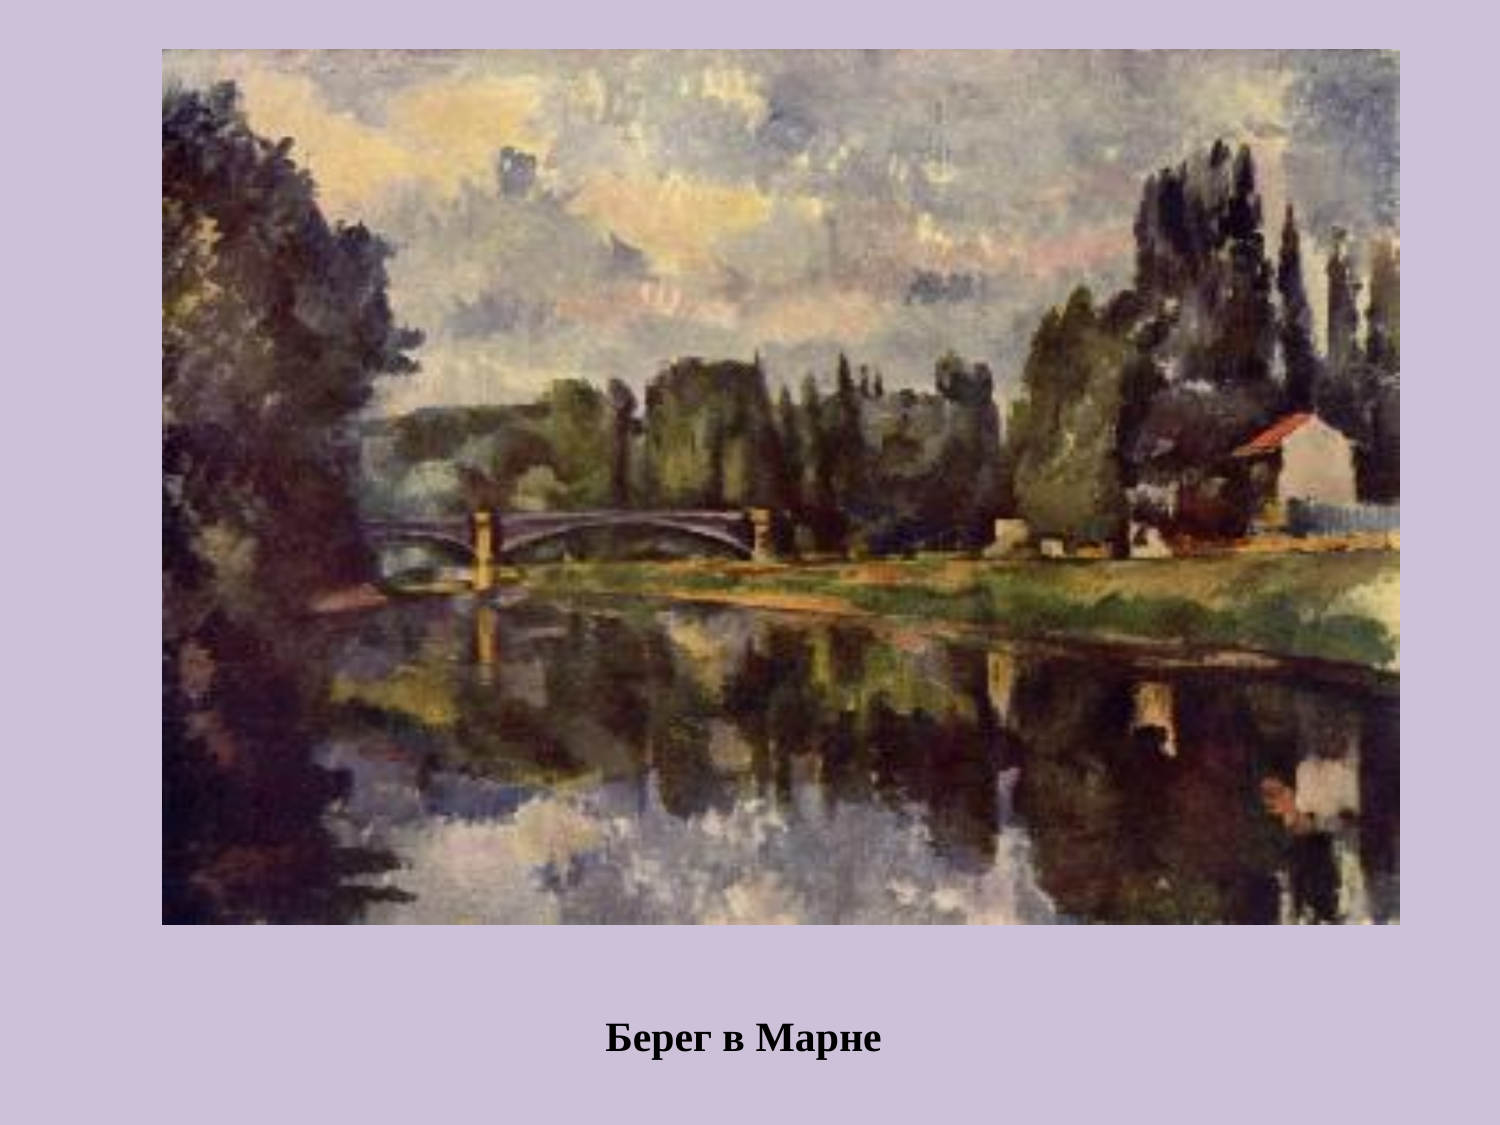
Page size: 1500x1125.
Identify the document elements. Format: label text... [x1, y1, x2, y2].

title Берег в Марне [200, 987, 1288, 1083]
picture [162, 49, 1401, 926]
